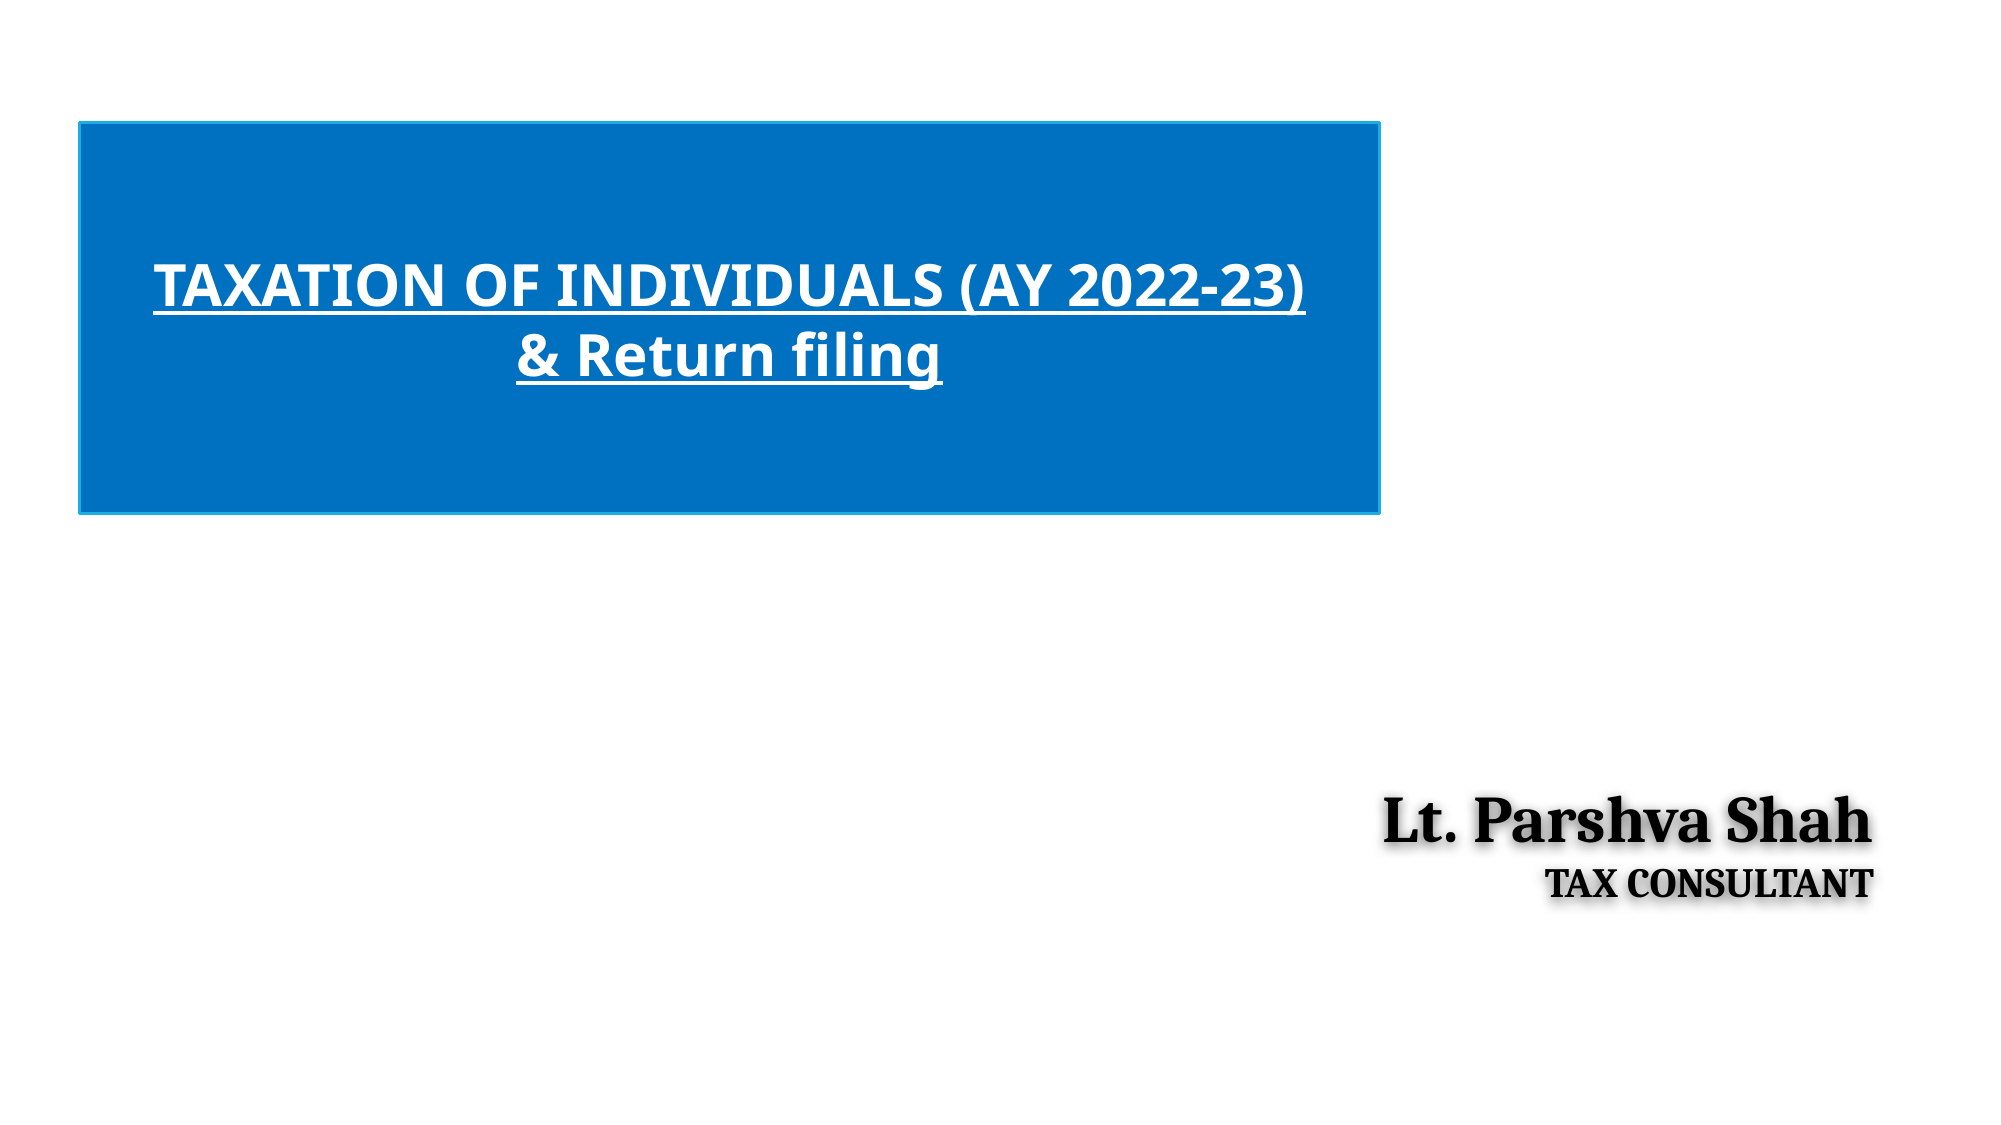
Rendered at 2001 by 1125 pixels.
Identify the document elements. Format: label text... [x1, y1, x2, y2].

text_box [277, 419, 418, 559]
text_box Lt. Parshva Shah TAX CONSULTANT [1273, 768, 1889, 964]
text_box TAXATION OF INDIVIDUALS (AY 2022-23) & Return filing [78, 121, 1381, 515]
